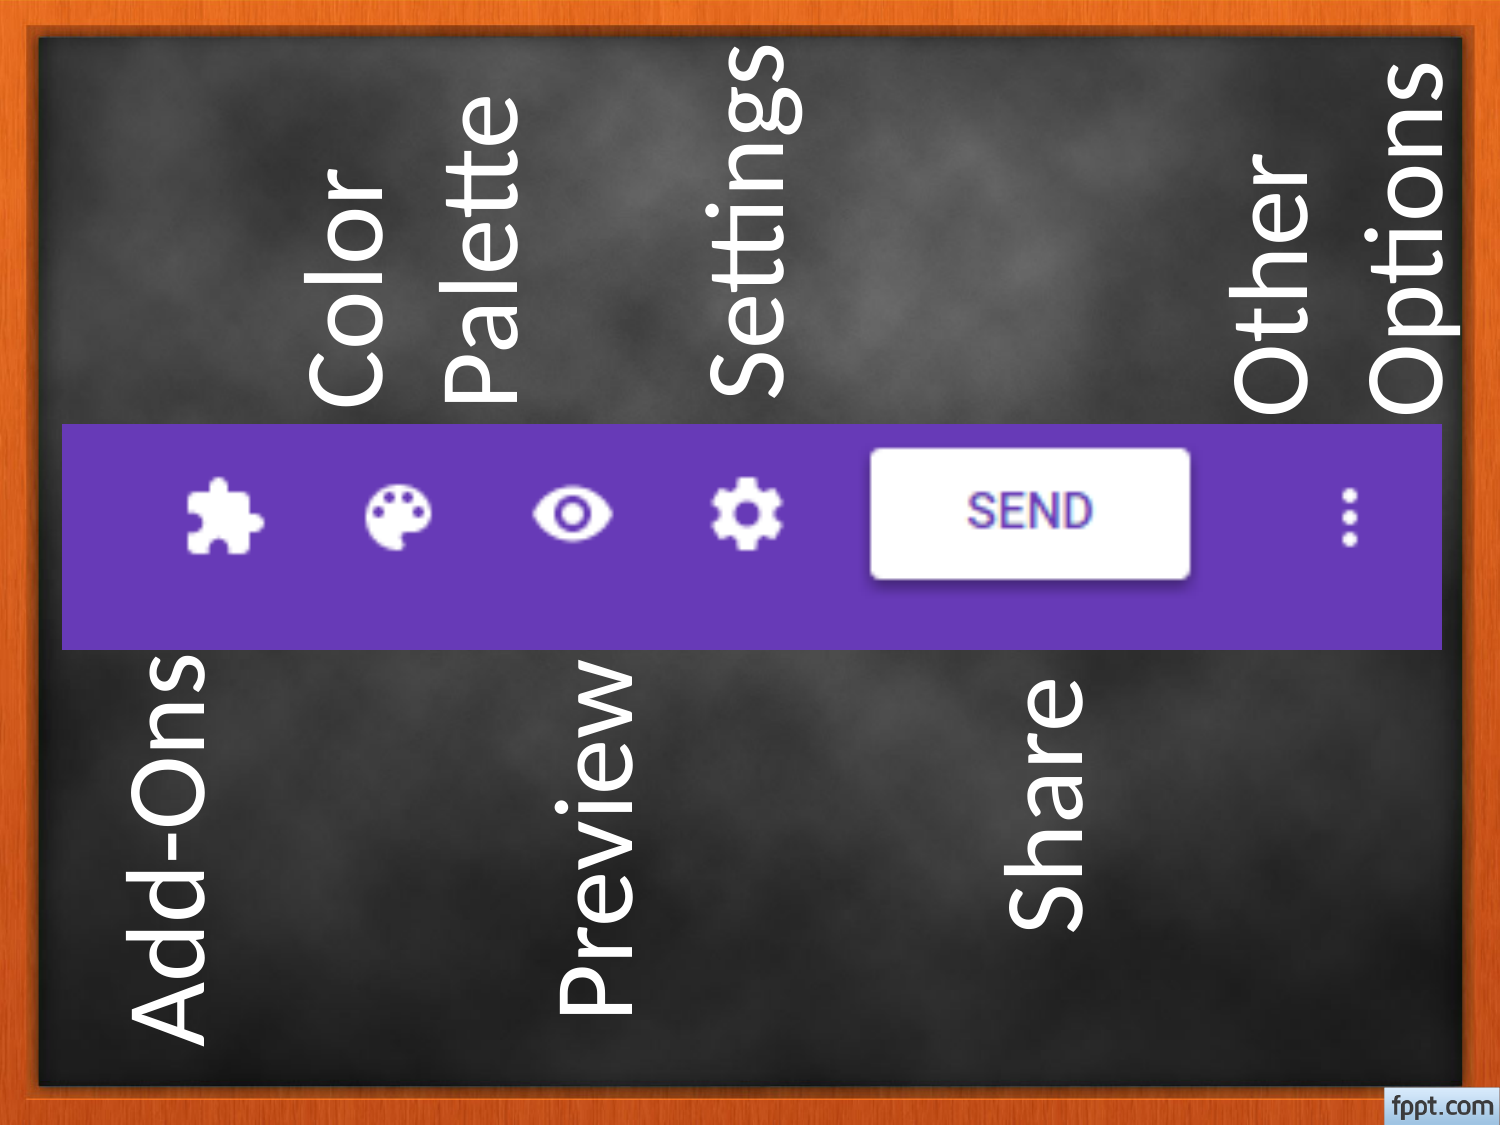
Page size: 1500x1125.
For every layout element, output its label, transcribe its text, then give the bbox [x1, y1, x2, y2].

text_box Settings [663, 0, 814, 416]
picture [0, 0, 1500, 1125]
text_box Preview [512, 660, 663, 1038]
text_box Share [962, 660, 1113, 951]
text_box Color Palette [262, 62, 548, 423]
text_box Add-Ons [85, 660, 235, 1063]
text_box Other Options [1187, 0, 1472, 433]
